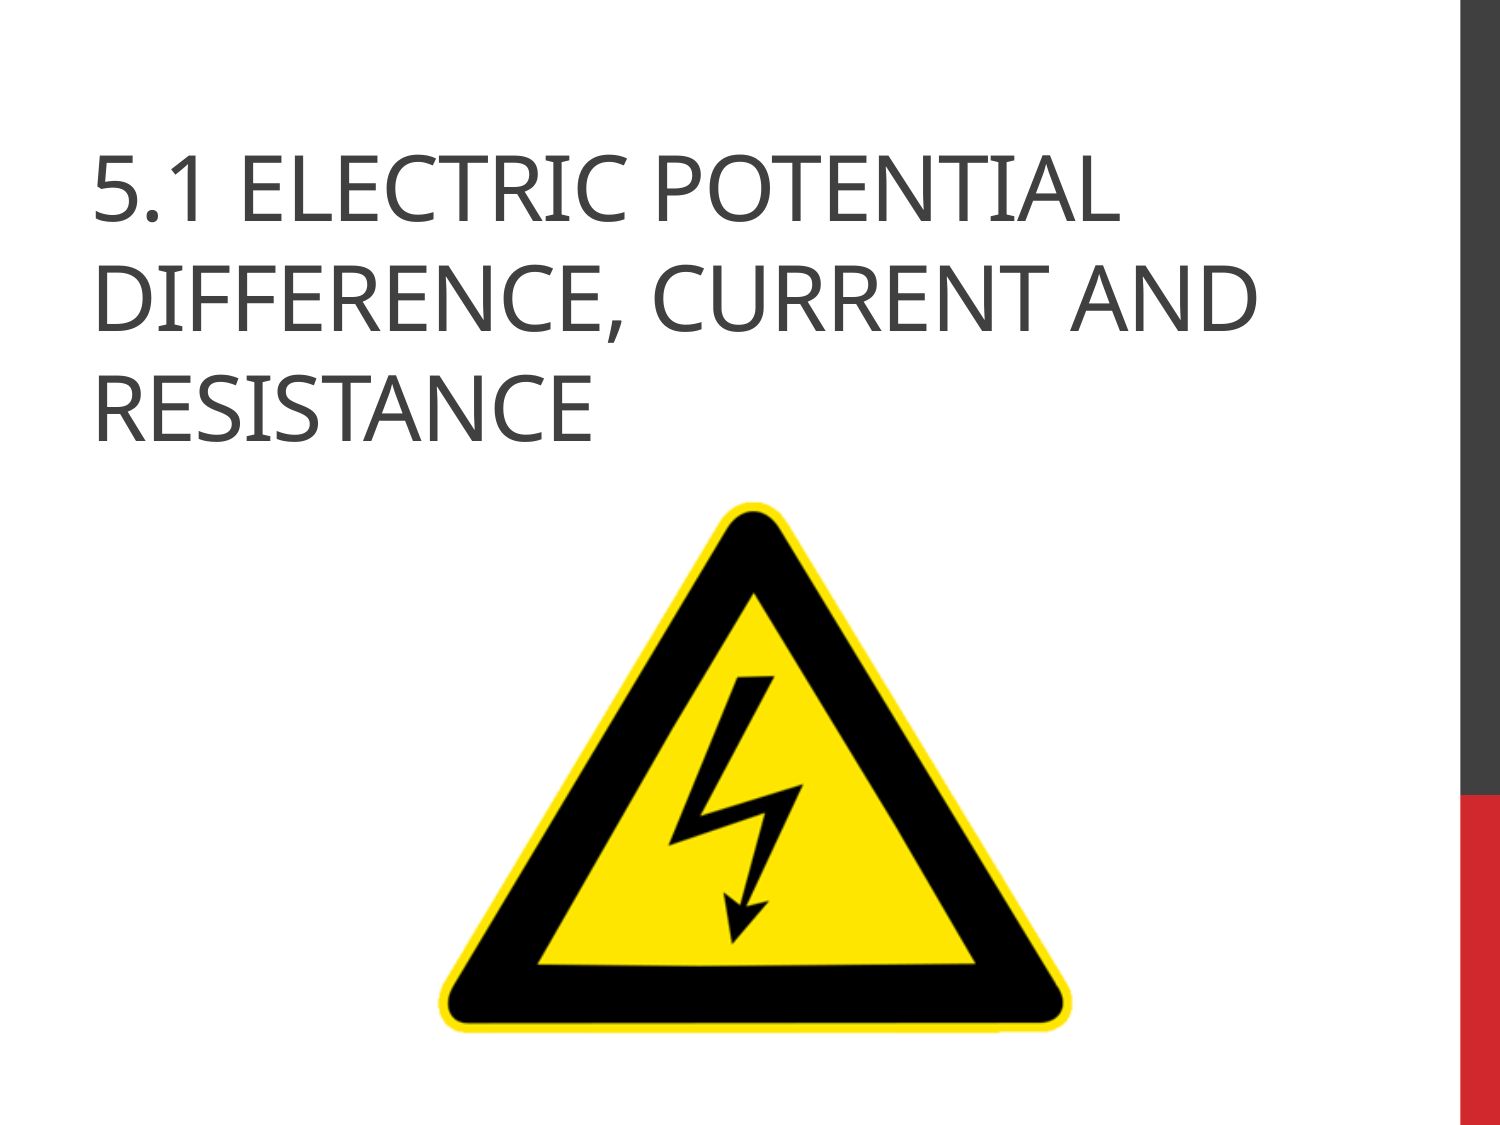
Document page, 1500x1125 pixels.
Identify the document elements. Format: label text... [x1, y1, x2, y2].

title 5.1 Electric Potential Difference, Current and Resistance [75, 37, 1404, 552]
picture [416, 451, 1090, 1125]
